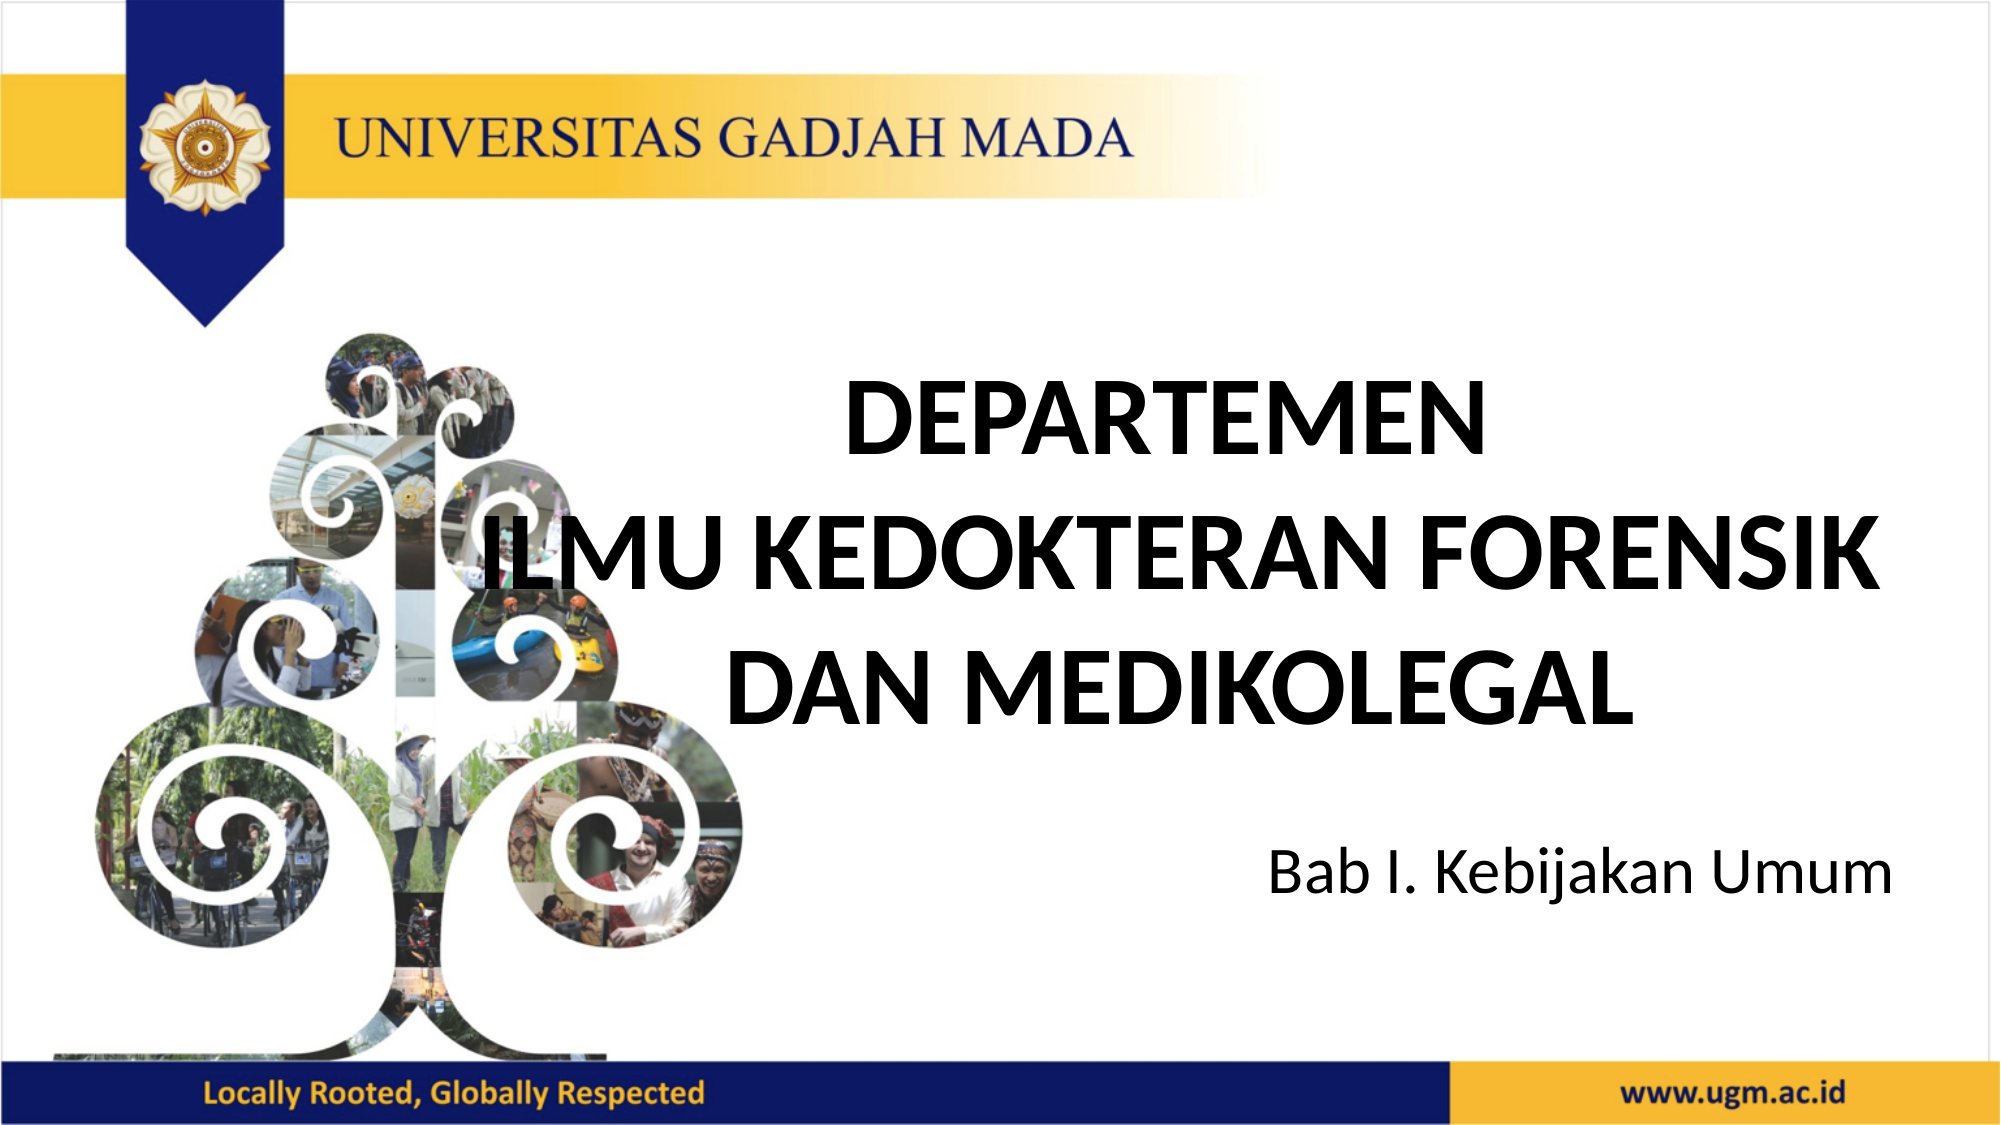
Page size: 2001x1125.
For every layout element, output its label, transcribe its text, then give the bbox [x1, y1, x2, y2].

text_box [0, 0, 2000, 1125]
text_box DEPARTEMEN ILMU KEDOKTERAN FORENSIK DAN MEDIKOLEGAL Bab I. Kebijakan Umum [449, 334, 1910, 915]
